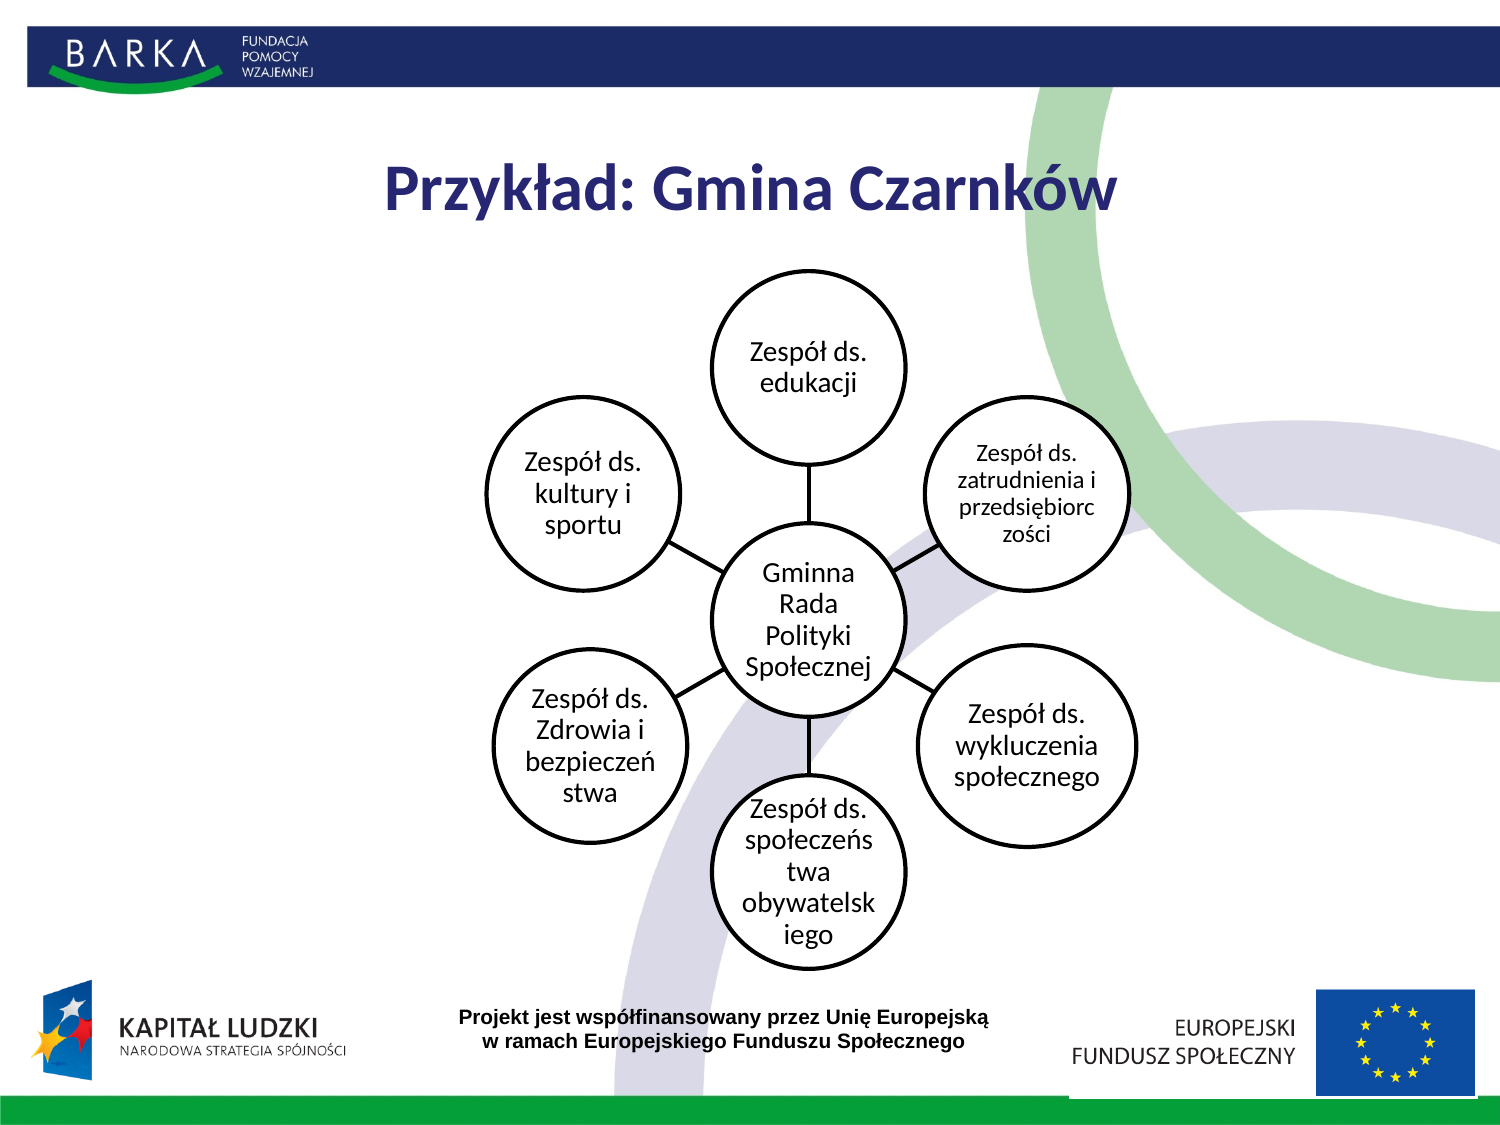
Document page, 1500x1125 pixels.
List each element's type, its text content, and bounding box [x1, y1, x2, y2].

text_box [312, 268, 1318, 972]
title Przykład: Gmina Czarnków [76, 89, 1427, 278]
picture [0, 0, 1500, 1125]
text_box Projekt jest współfinansowany przez Unię Europejską w ramach Europejskiego Funduszu Społecznego [352, 980, 1140, 1059]
